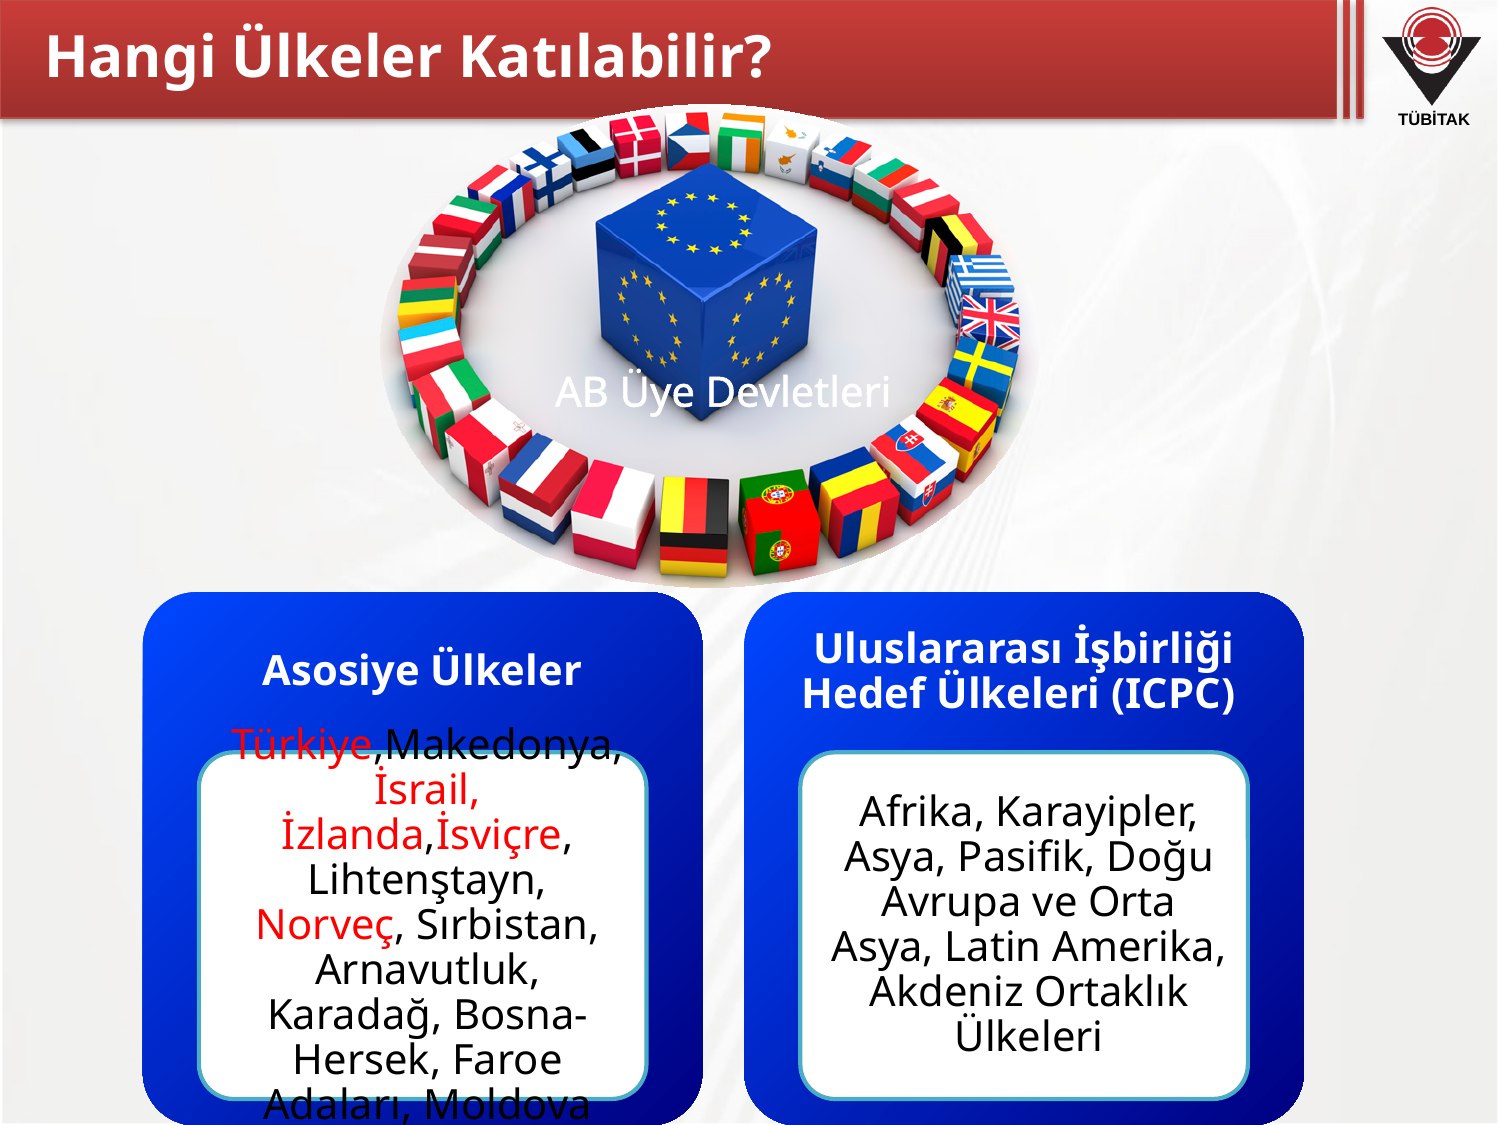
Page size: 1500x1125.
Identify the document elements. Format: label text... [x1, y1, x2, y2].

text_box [142, 591, 1305, 1125]
text_box Hangi Ülkeler Katılabilir? [29, 0, 1391, 114]
picture [1, 0, 1499, 1125]
